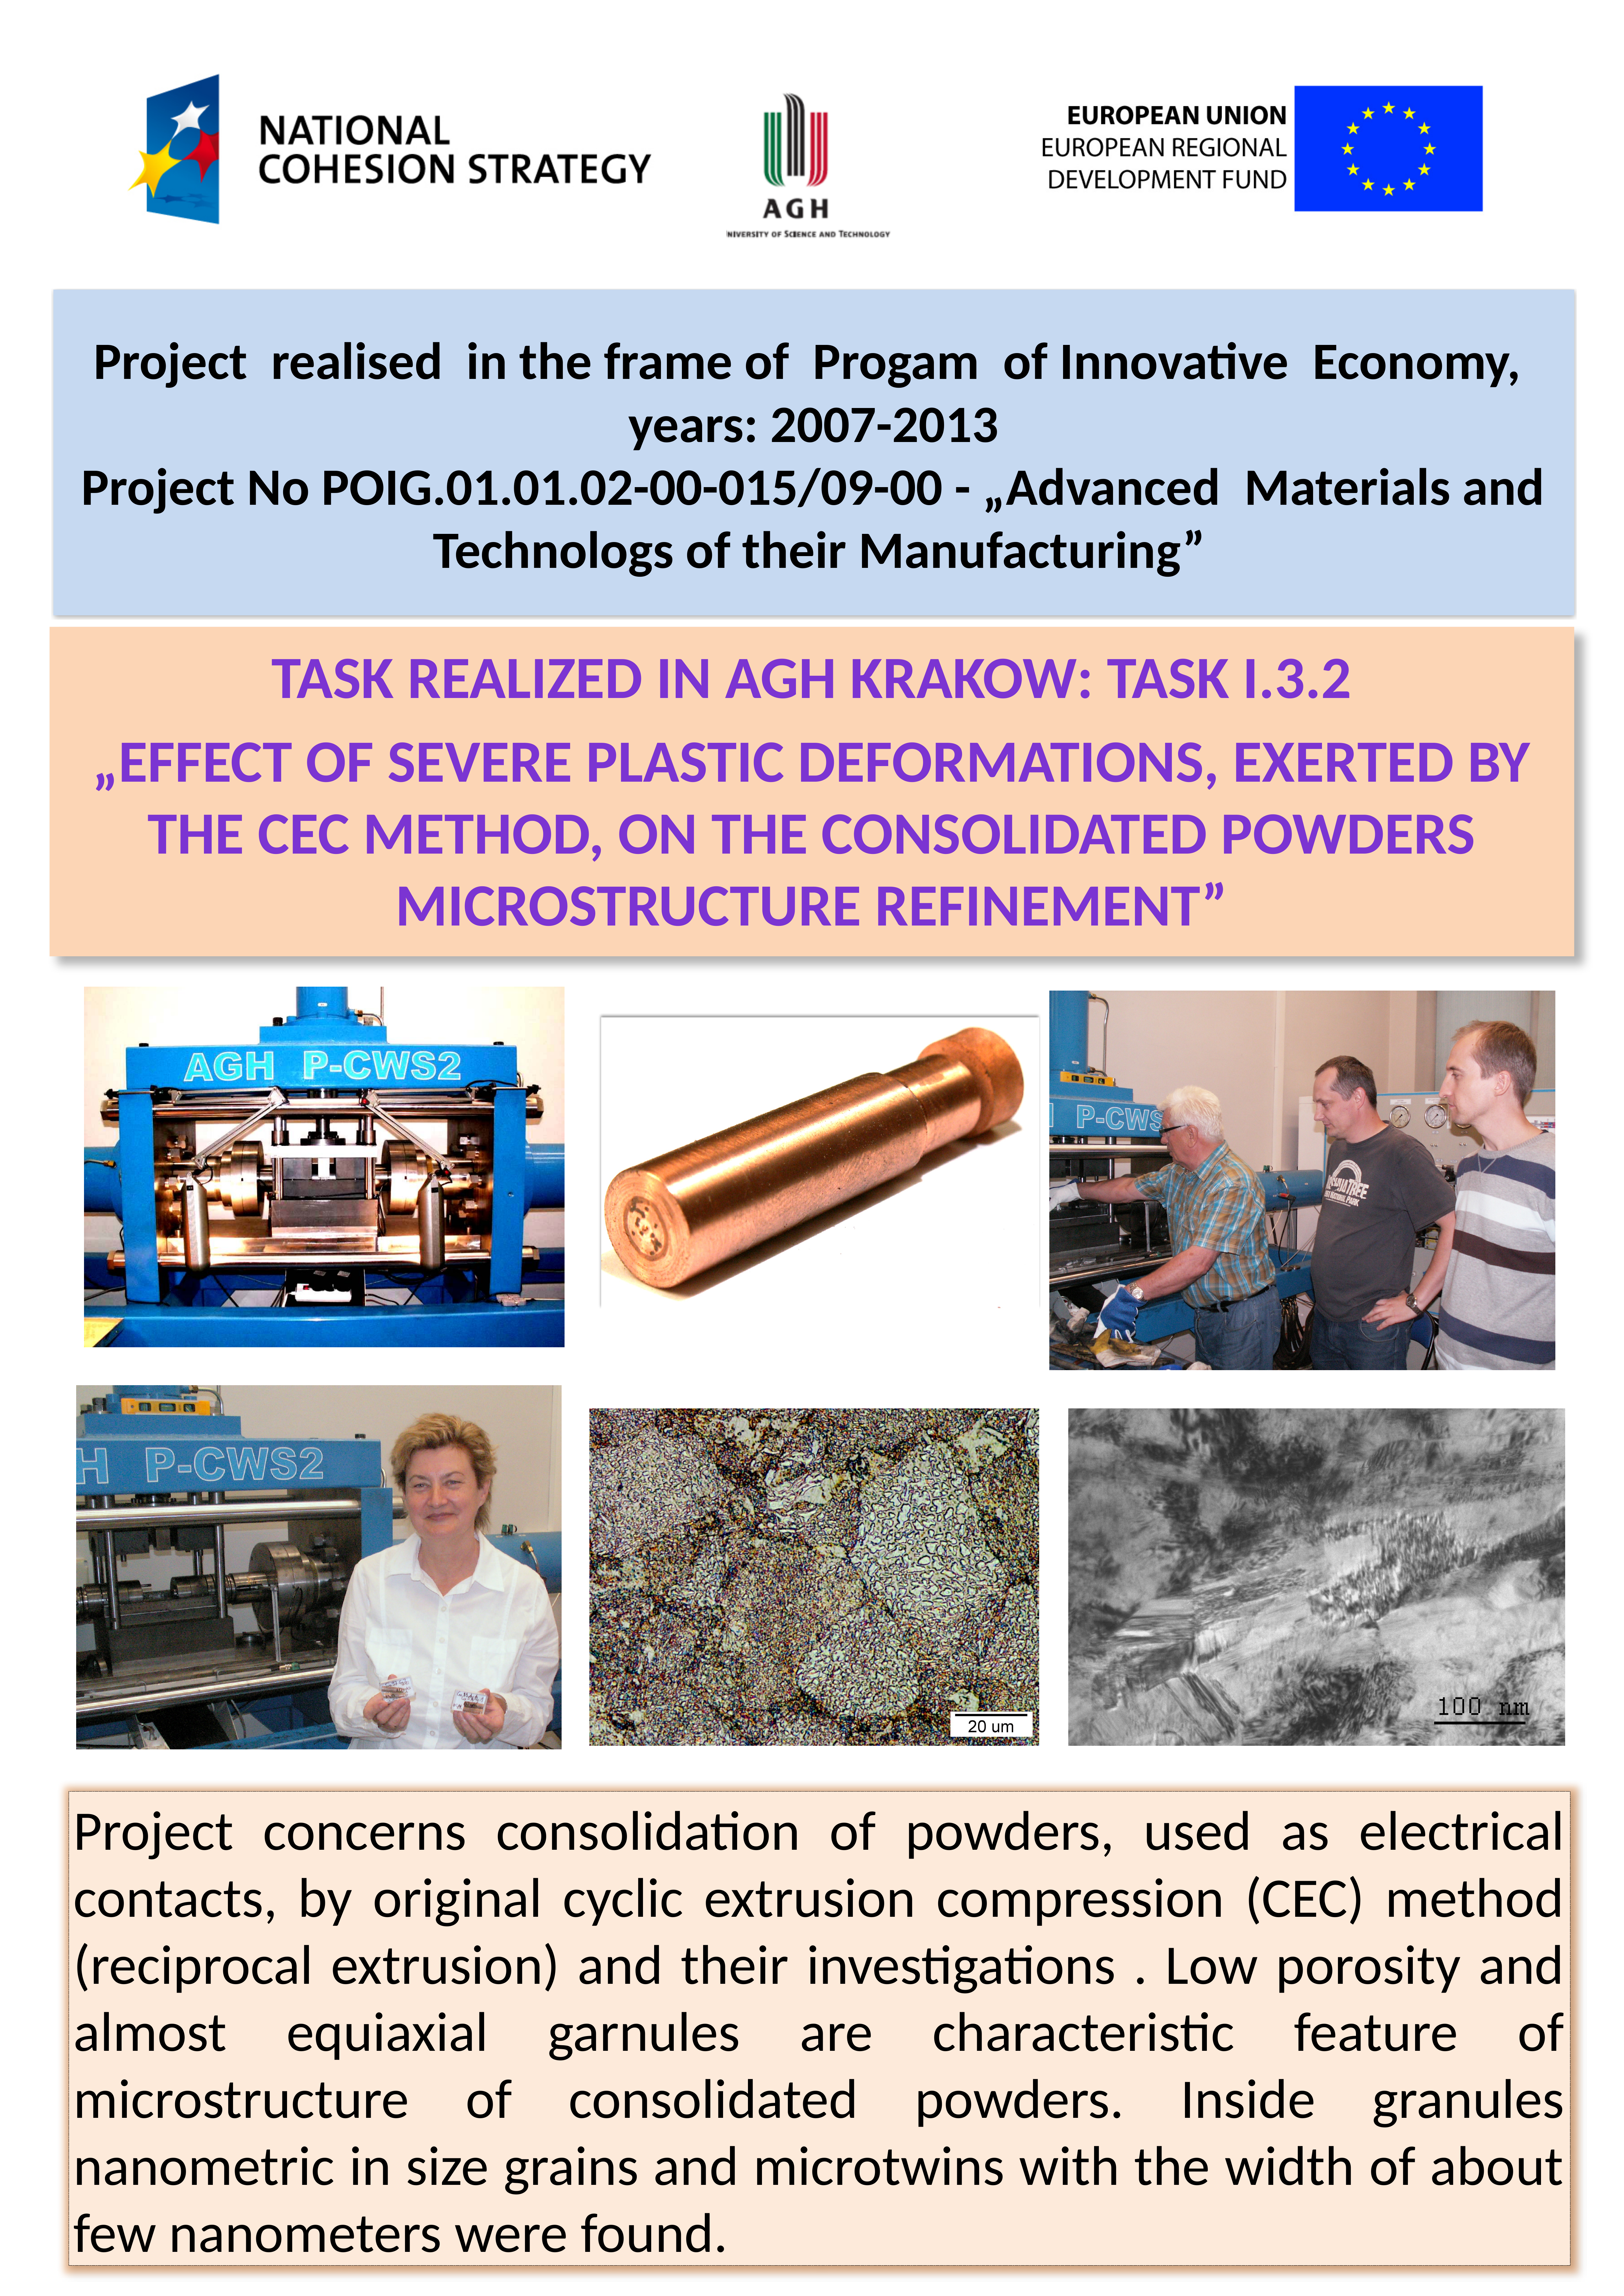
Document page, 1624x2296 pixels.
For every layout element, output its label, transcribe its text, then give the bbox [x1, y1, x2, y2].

picture [1068, 1408, 1565, 1746]
picture [1022, 71, 1505, 230]
picture [601, 1017, 1039, 1309]
title Project realised in the frame of Progam of Innovative Economy, years: 2007-2013 Project No POIG.01.01.02-00-015/09-00 - „Advanced Materials and Technologs of their Manufacturing” [53, 290, 1574, 616]
picture [53, 0, 992, 299]
subtitle Task realized in AGH Krakow: Task I.3.2 „Effect of Severe Plastic Deformations, Exerted by the CEC Method, on the Consolidated Powders Microstructure Refinement” [49, 627, 1574, 957]
picture [93, 1154, 98, 1157]
text_box Project concerns consolidation of powders, used as electrical contacts, by original cyclic extrusion compression (CEC) method (reciprocal extrusion) and their investigations . Low porosity and almost equiaxial garnules are characteristic feature of microstructure of consolidated powders. Inside granules nanometric in size grains and microtwins with the width of about few nanometers were found. [69, 1791, 1570, 2266]
picture [1049, 991, 1555, 1370]
picture [84, 987, 565, 1347]
picture [589, 1408, 1040, 1746]
picture [76, 1385, 562, 1750]
